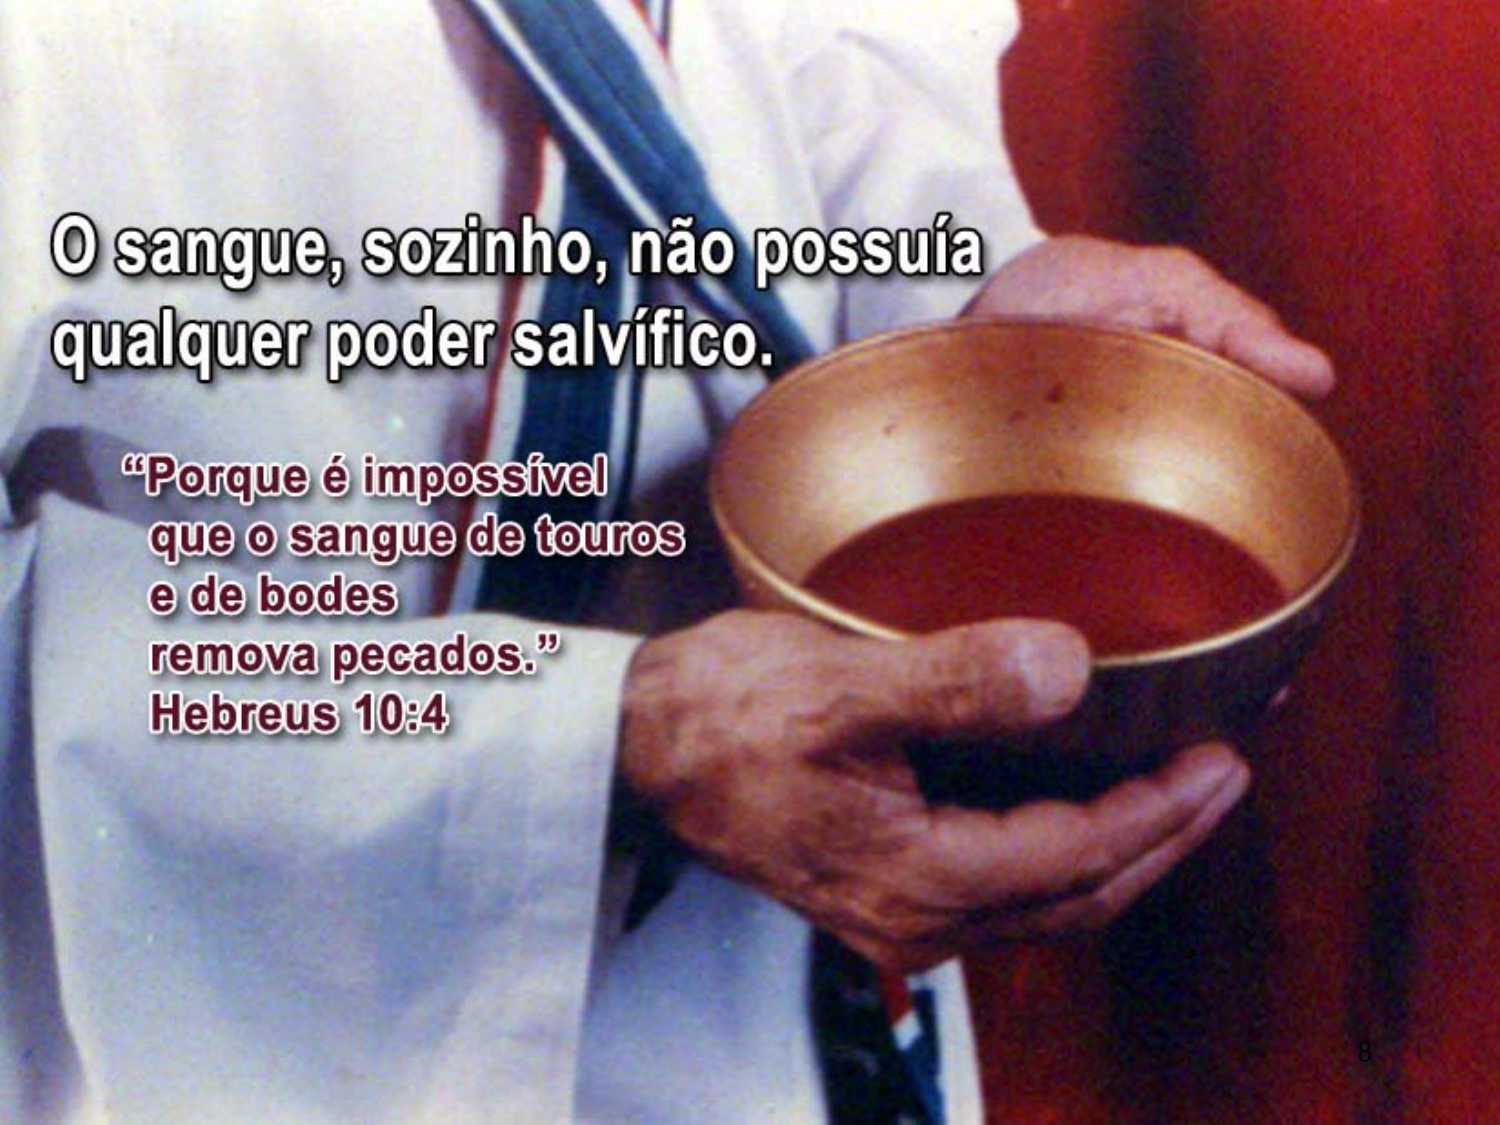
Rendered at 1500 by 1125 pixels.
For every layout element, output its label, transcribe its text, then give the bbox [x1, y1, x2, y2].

slide_number 8 [1074, 1025, 1388, 1100]
picture [0, 0, 1500, 1125]
